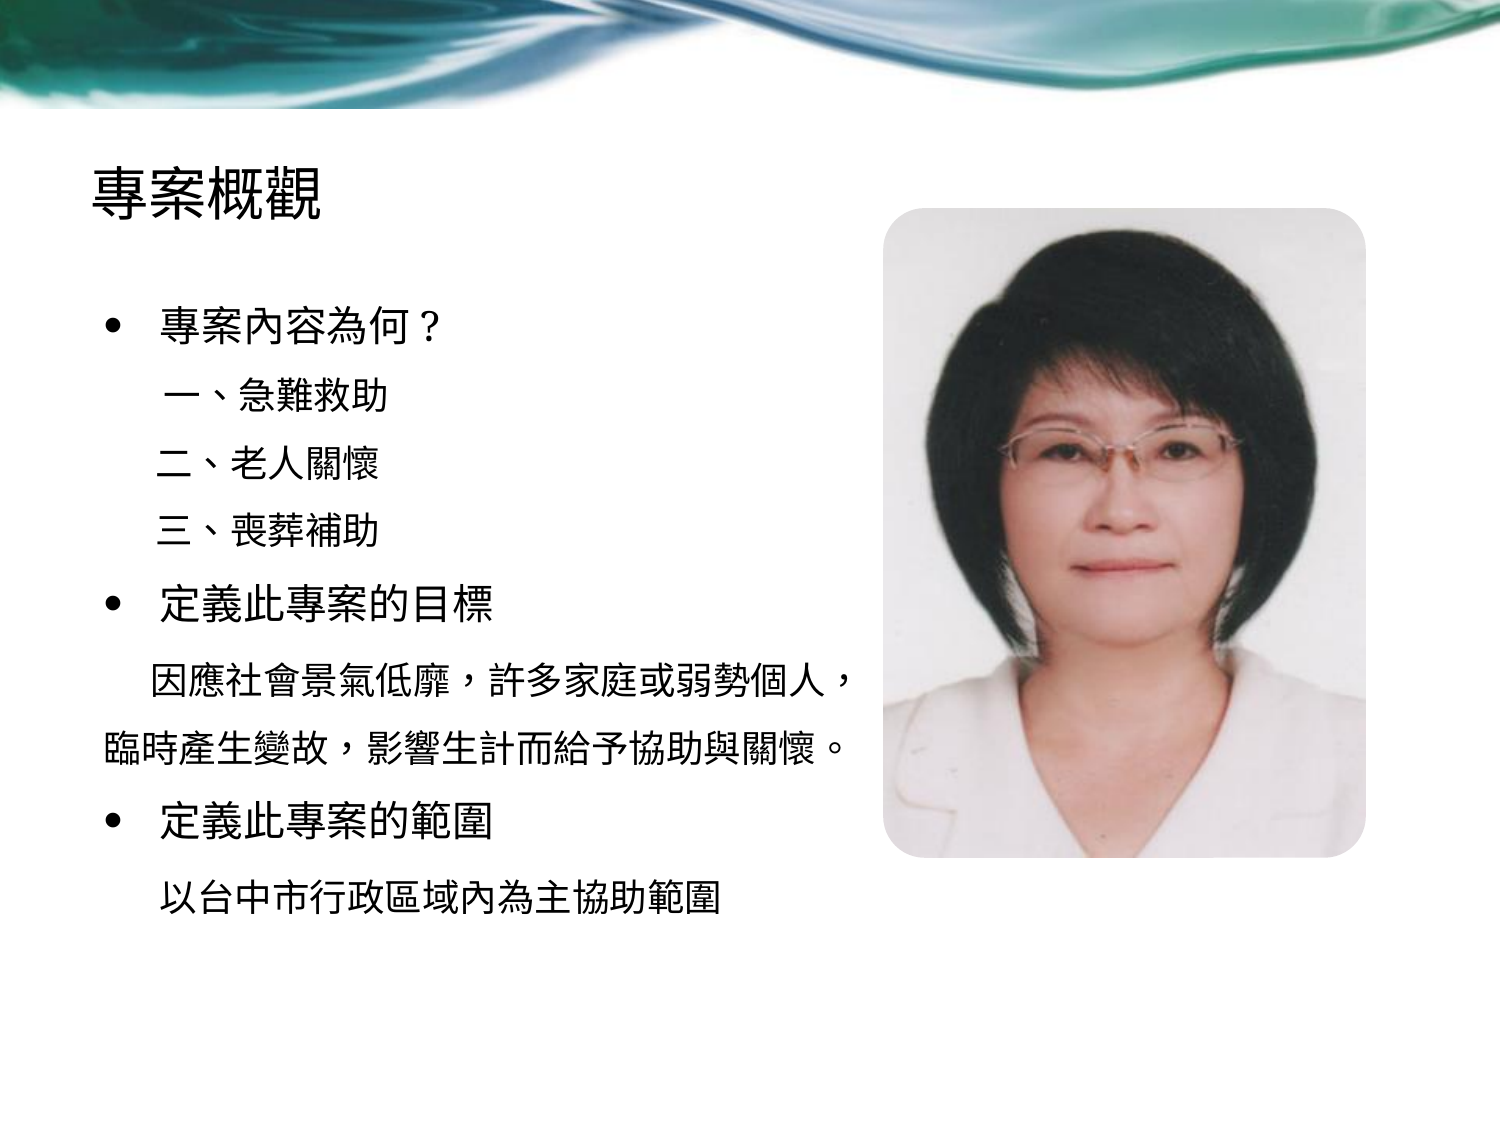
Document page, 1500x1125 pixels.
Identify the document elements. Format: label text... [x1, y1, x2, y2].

picture [882, 207, 1367, 858]
title 專案概觀 [75, 149, 838, 300]
list 專案內容為何? 一、急難救助 二、老人關懷 三、喪葬補助 定義此專案的目標 因應社會景氣低靡，許多家庭或弱勢個人，臨時產生變故，影響生計而給予協助與關懷。 定義此專案的範圍 以台中市行政區域內為主協助範圍 [88, 267, 851, 973]
picture [0, 0, 1500, 109]
